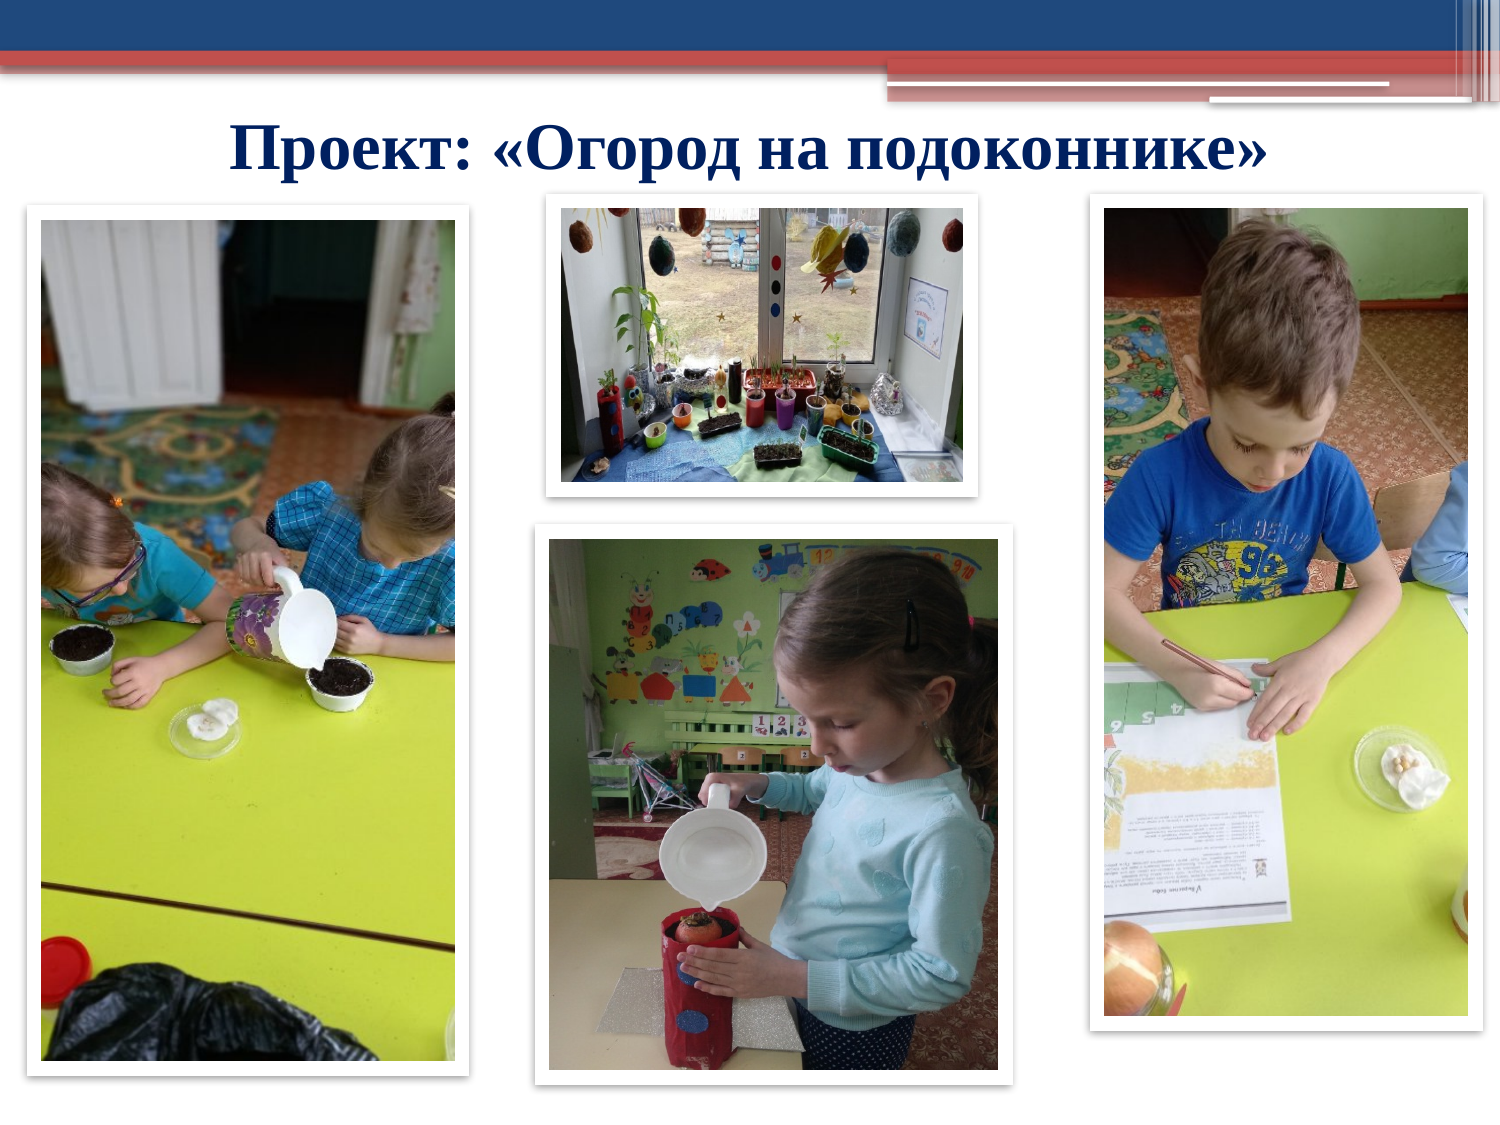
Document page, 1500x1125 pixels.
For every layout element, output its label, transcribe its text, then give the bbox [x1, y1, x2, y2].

picture [40, 219, 455, 1062]
text_box Проект: «Огород на подоконнике» [75, 78, 1425, 208]
picture [548, 538, 999, 1071]
picture [560, 207, 964, 483]
picture [1104, 207, 1469, 1017]
